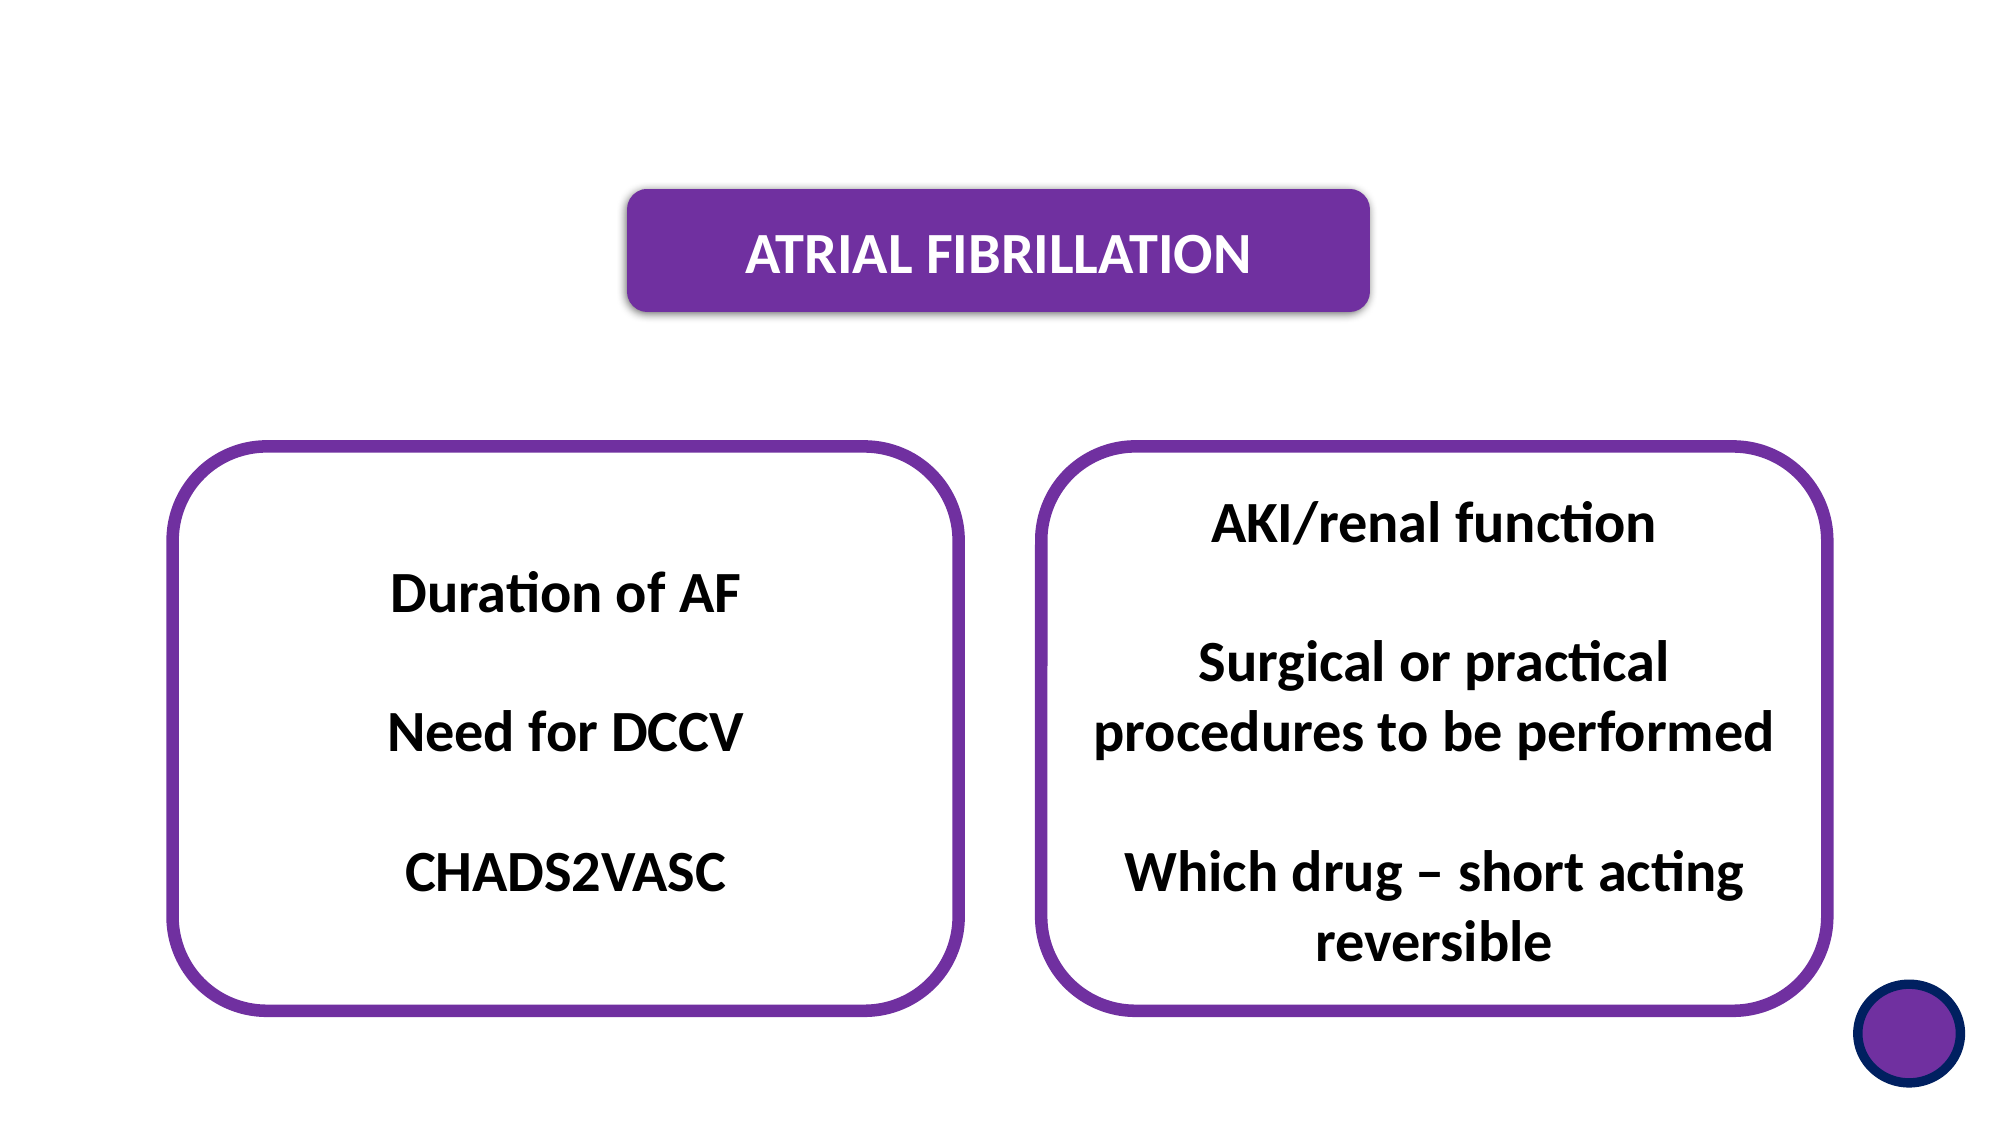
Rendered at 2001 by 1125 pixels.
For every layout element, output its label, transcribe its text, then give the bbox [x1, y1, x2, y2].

text_box Duration of AF Need for DCCV CHADS2VASC [171, 445, 960, 1012]
text_box AKI/renal function Surgical or practical procedures to be performed Which drug – short acting reversible [1040, 445, 1829, 1012]
text_box [1856, 983, 1962, 1084]
text_box ATRIAL FIBRILLATION [626, 188, 1371, 313]
